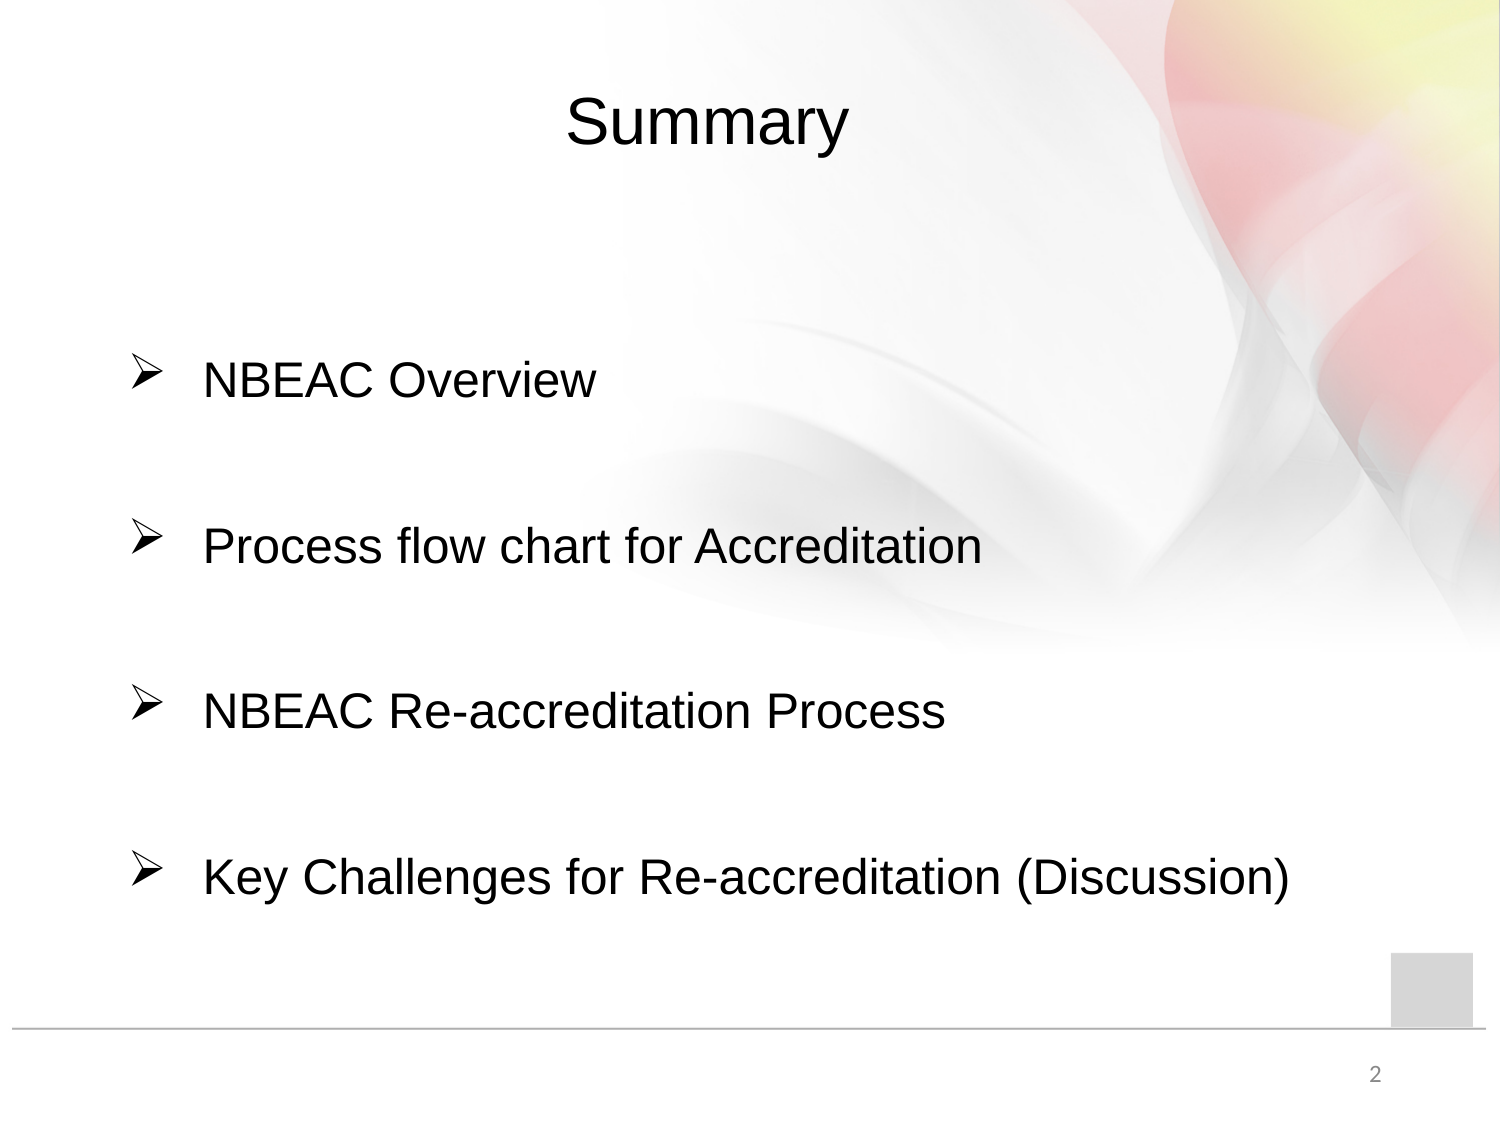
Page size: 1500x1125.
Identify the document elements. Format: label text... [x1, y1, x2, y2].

picture [0, 0, 1500, 1125]
subtitle NBEAC Overview Process flow chart for Accreditation NBEAC Re-accreditation Process Key Challenges for Re-accreditation (Discussion) [112, 249, 1451, 1026]
slide_number 2 [1059, 1042, 1397, 1103]
title Summary [13, 78, 1402, 167]
